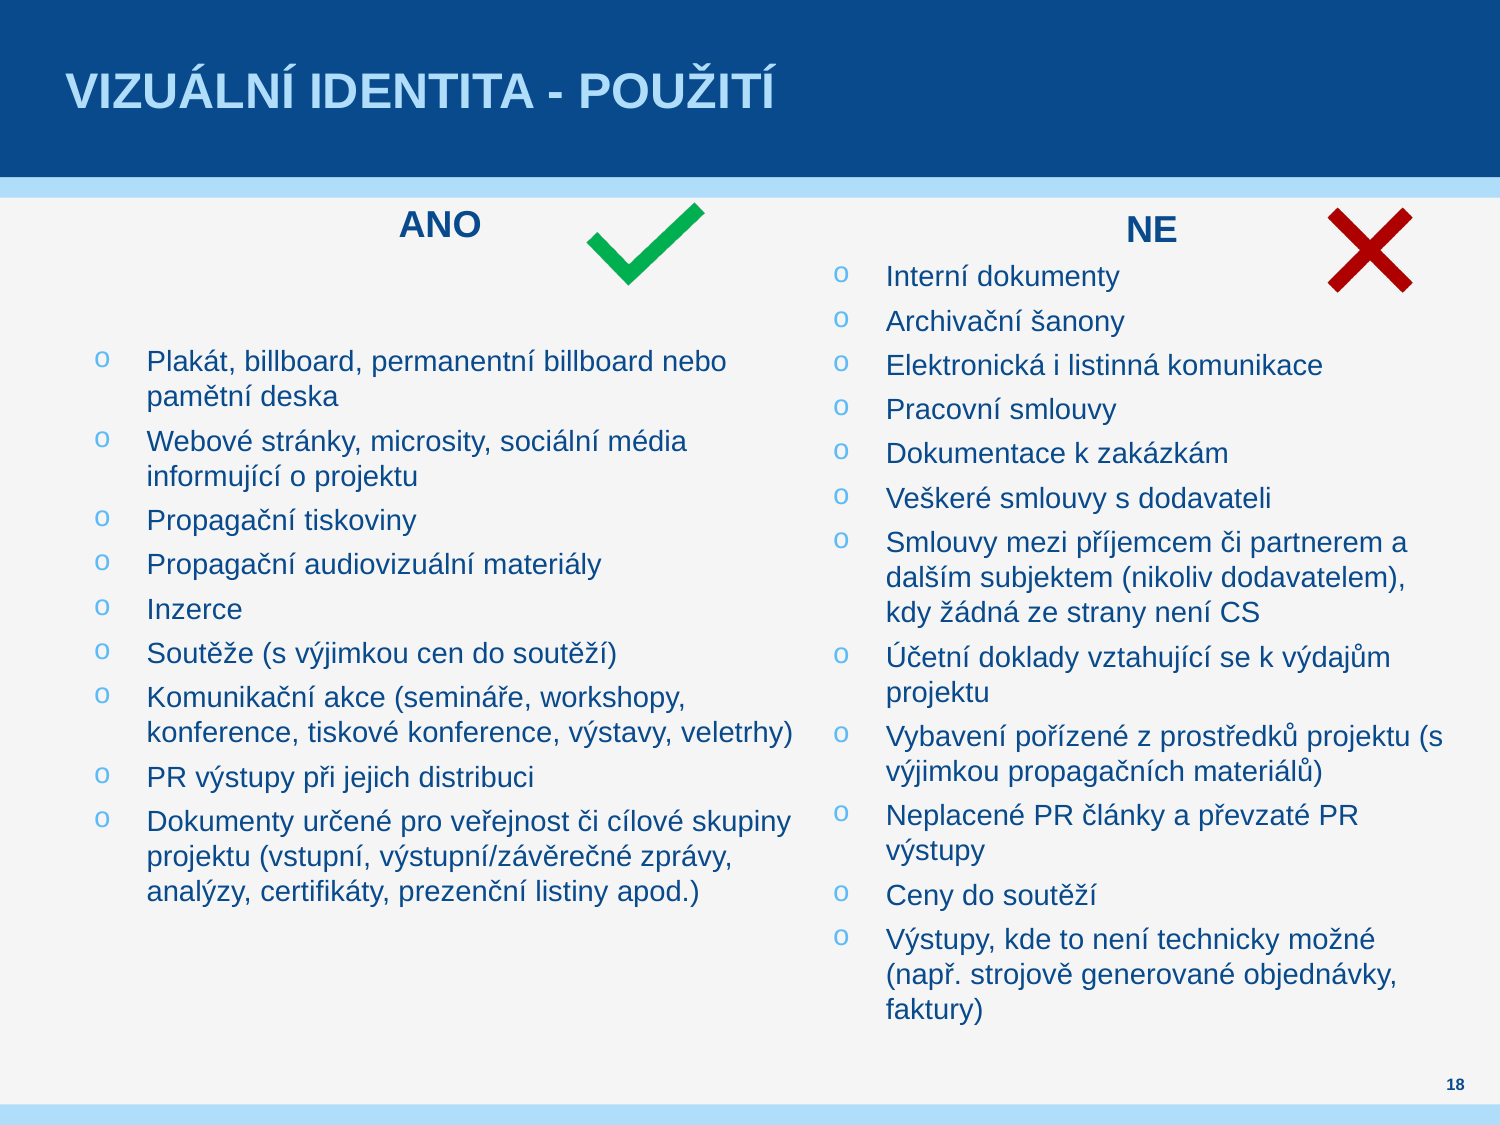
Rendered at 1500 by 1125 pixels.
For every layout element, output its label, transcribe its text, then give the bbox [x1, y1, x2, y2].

slide_number 18 [1417, 1068, 1495, 1099]
list Interní dokumenty Archivační šanony Elektronická i listinná komunikace Pracovní smlouvy Dokumentace k zakázkám Veškeré smlouvy s dodavateli Smlouvy mezi příjemcem či partnerem a dalším subjektem (nikoliv dodavatelem), kdy žádná ze strany není CS Účetní doklady vztahující se k výdajům projektu Vybavení pořízené z prostředků projektu (s výjimkou propagačních materiálů) Neplacené PR články a převzaté PR výstupy Ceny do soutěží Výstupy, kde to není technicky možné (např. strojově generované objednávky, faktury) [832, 257, 1447, 1071]
text_box NE [1111, 197, 1306, 257]
picture [584, 182, 708, 305]
title VIZUÁLNÍ IDENTITA - použití [59, 0, 1441, 178]
text_box ANO [383, 192, 579, 253]
list Plakát, billboard, permanentní billboard nebo pamětní deska Webové stránky, microsity, sociální média informující o projektu Propagační tiskoviny Propagační audiovizuální materiály Inzerce Soutěže (s výjimkou cen do soutěží) Komunikační akce (semináře, workshopy, konference, tiskové konference, výstavy, veletrhy) PR výstupy při jejich distribuci Dokumenty určené pro veřejnost či cílové skupiny projektu (vstupní, výstupní/závěrečné zprávy, analýzy, certifikáty, prezenční listiny apod.) [93, 253, 821, 1106]
picture [1311, 192, 1428, 308]
